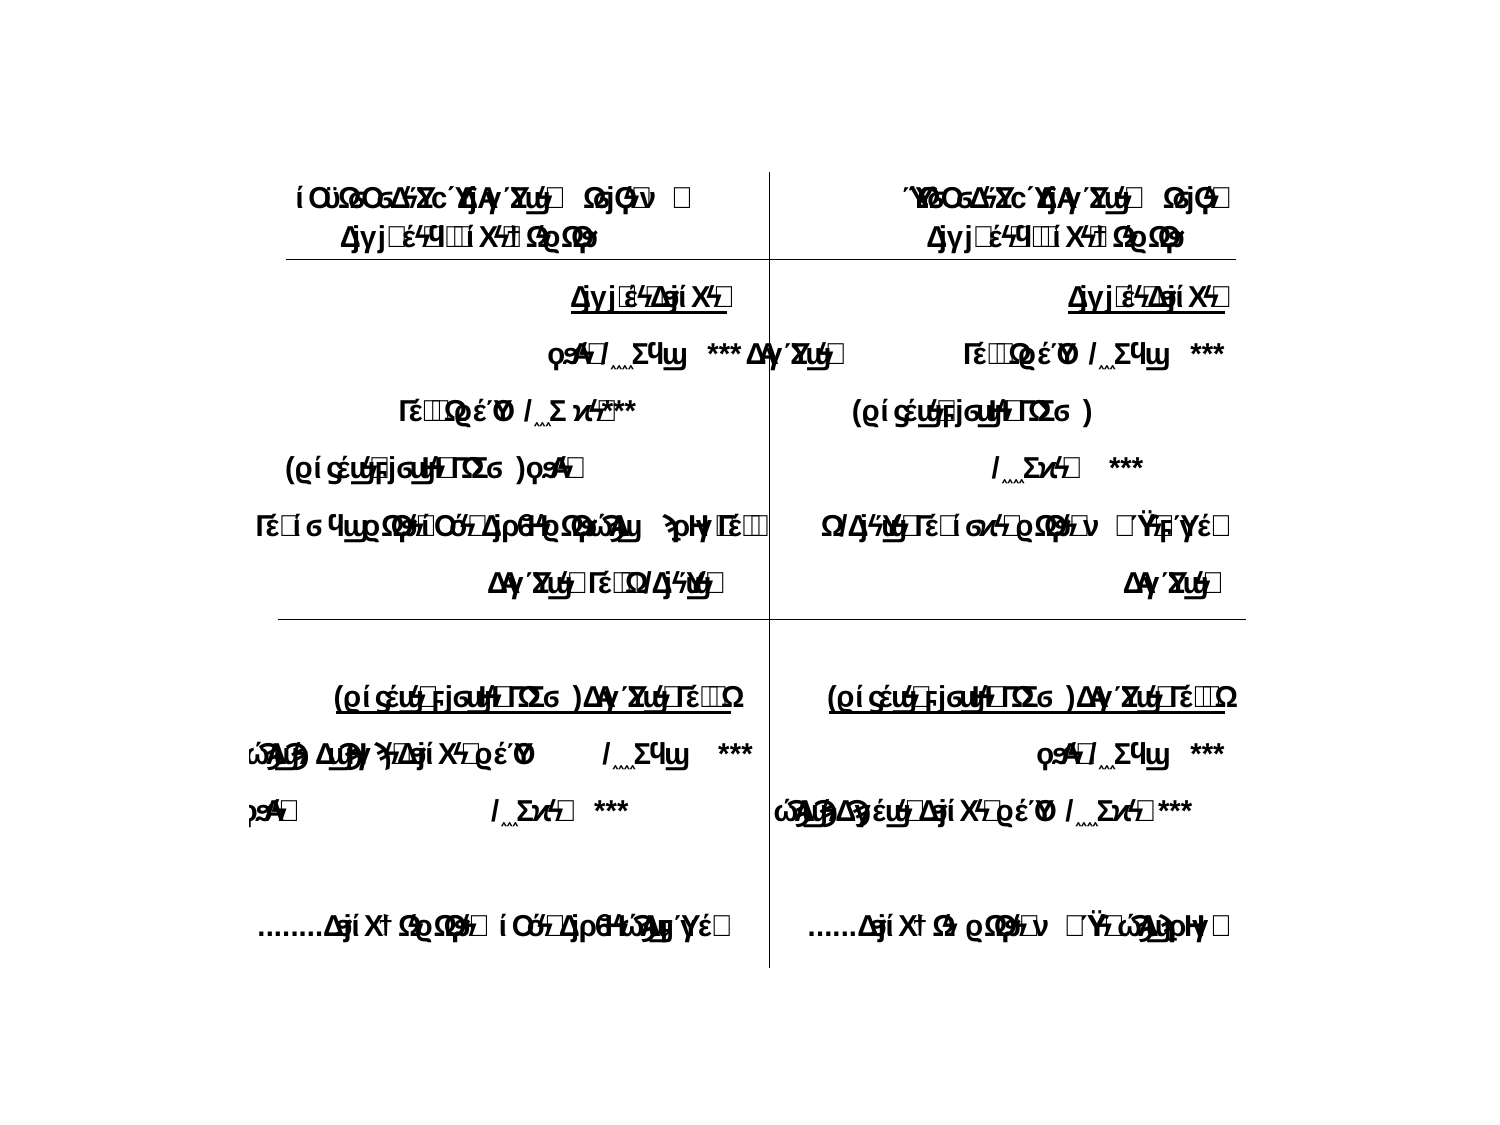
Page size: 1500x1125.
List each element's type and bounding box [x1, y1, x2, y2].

list [249, 82, 1251, 971]
